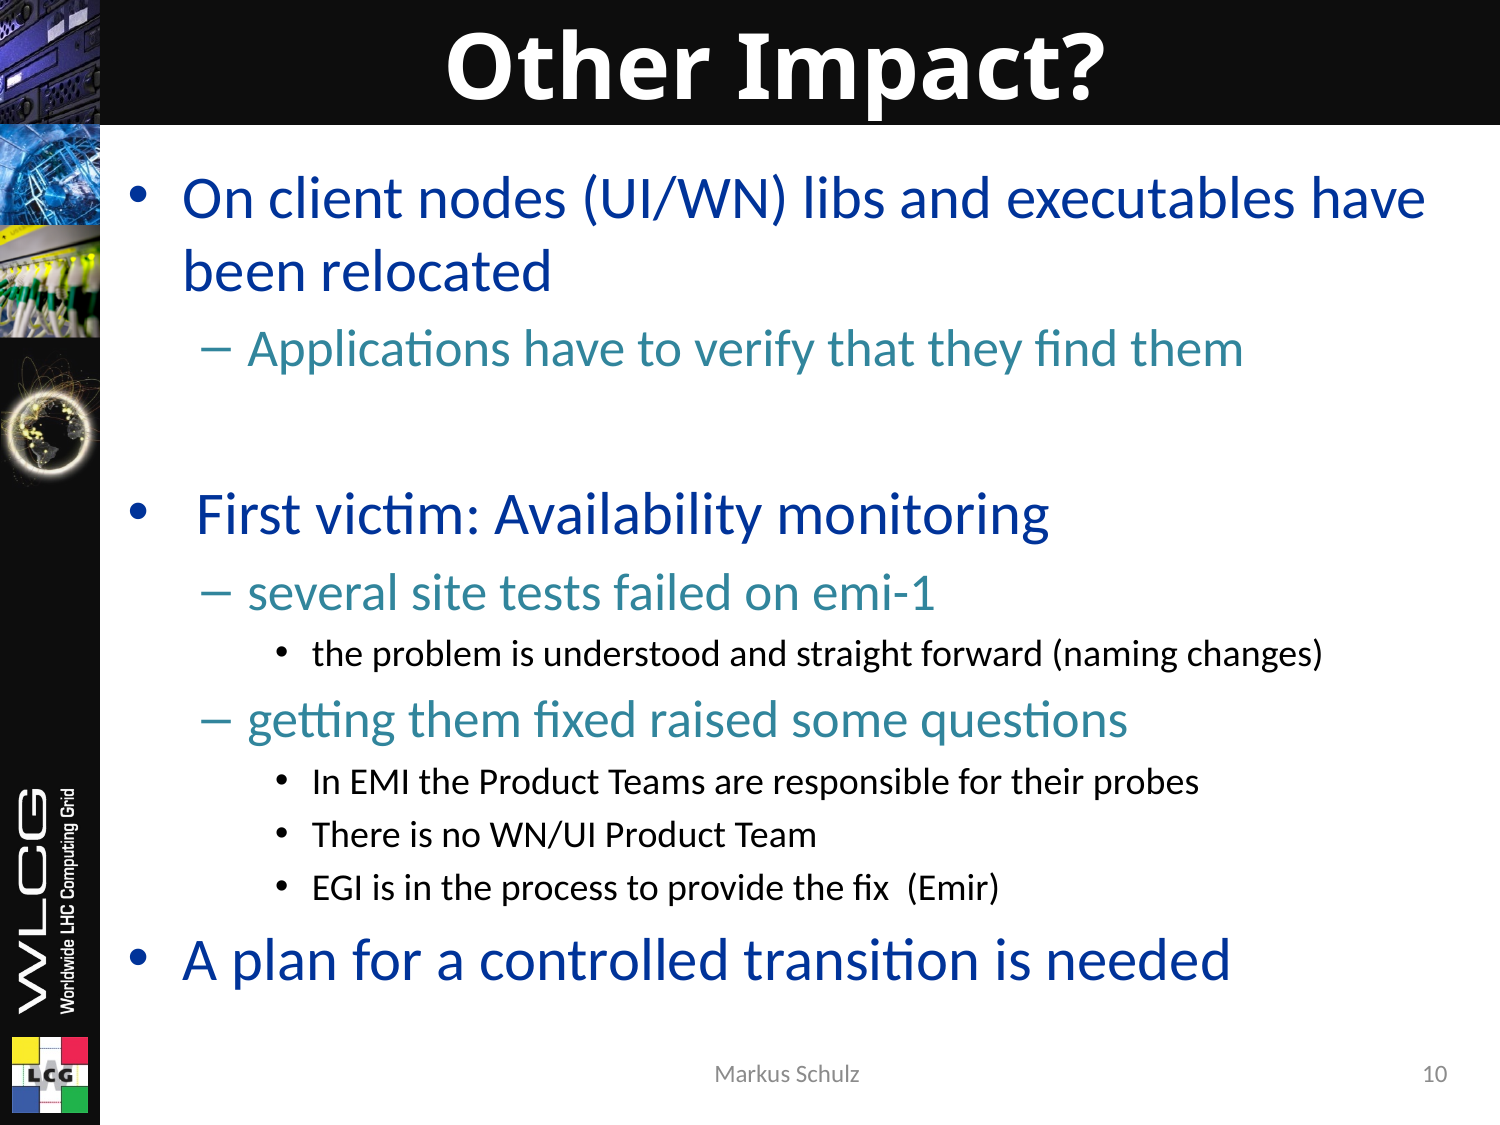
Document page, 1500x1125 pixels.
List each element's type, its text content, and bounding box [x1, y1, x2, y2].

footer Markus Schulz [549, 1042, 1025, 1103]
picture [0, 0, 100, 488]
title Other Impact? [125, 0, 1425, 125]
slide_number 10 [1112, 1042, 1463, 1103]
picture [2, 762, 93, 1113]
list On client nodes (UI/WN) libs and executables have been relocated Applications have to verify that they find them First victim: Availability monitoring several site tests failed on emi-1 the problem is understood and straight forward (naming changes) getting them fixed raised some questions In EMI the Product Teams are responsible for their probes There is no WN/UI Product Team EGI is in the process to provide the fix (Emir) A plan for a controlled transition is needed [112, 149, 1488, 1005]
